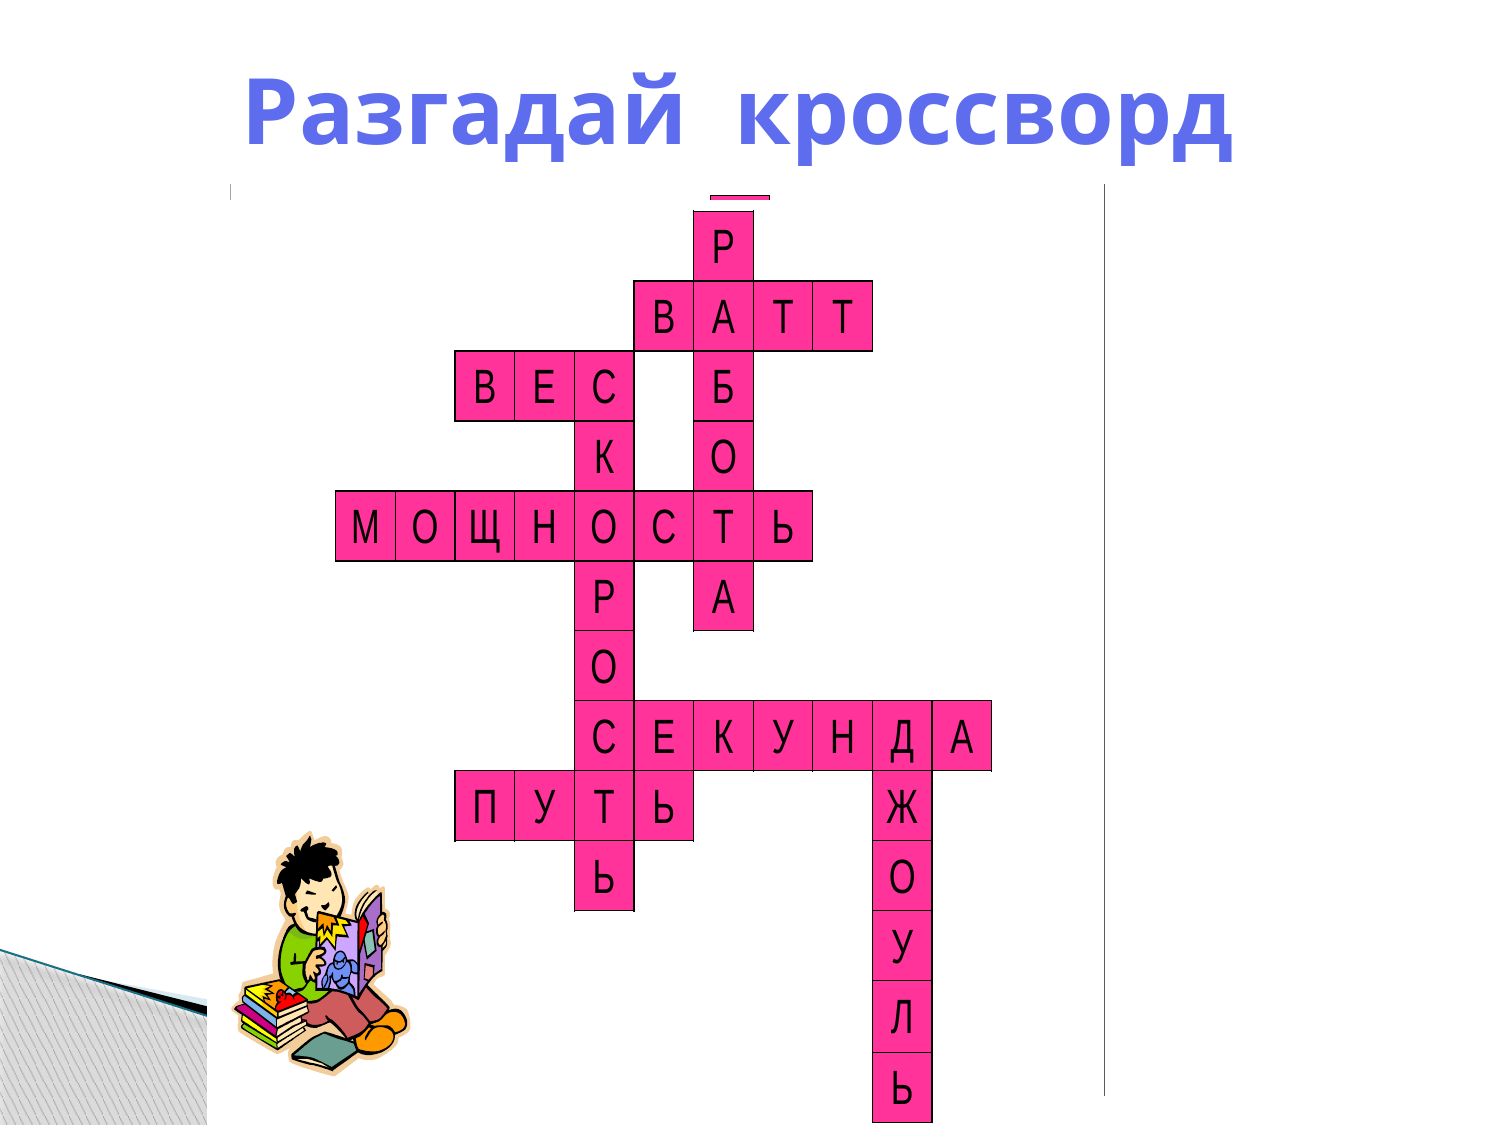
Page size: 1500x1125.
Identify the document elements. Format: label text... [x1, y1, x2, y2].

text_box Разгадай кроссворд [74, 45, 1425, 233]
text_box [229, 184, 1105, 1096]
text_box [206, 199, 1093, 1125]
